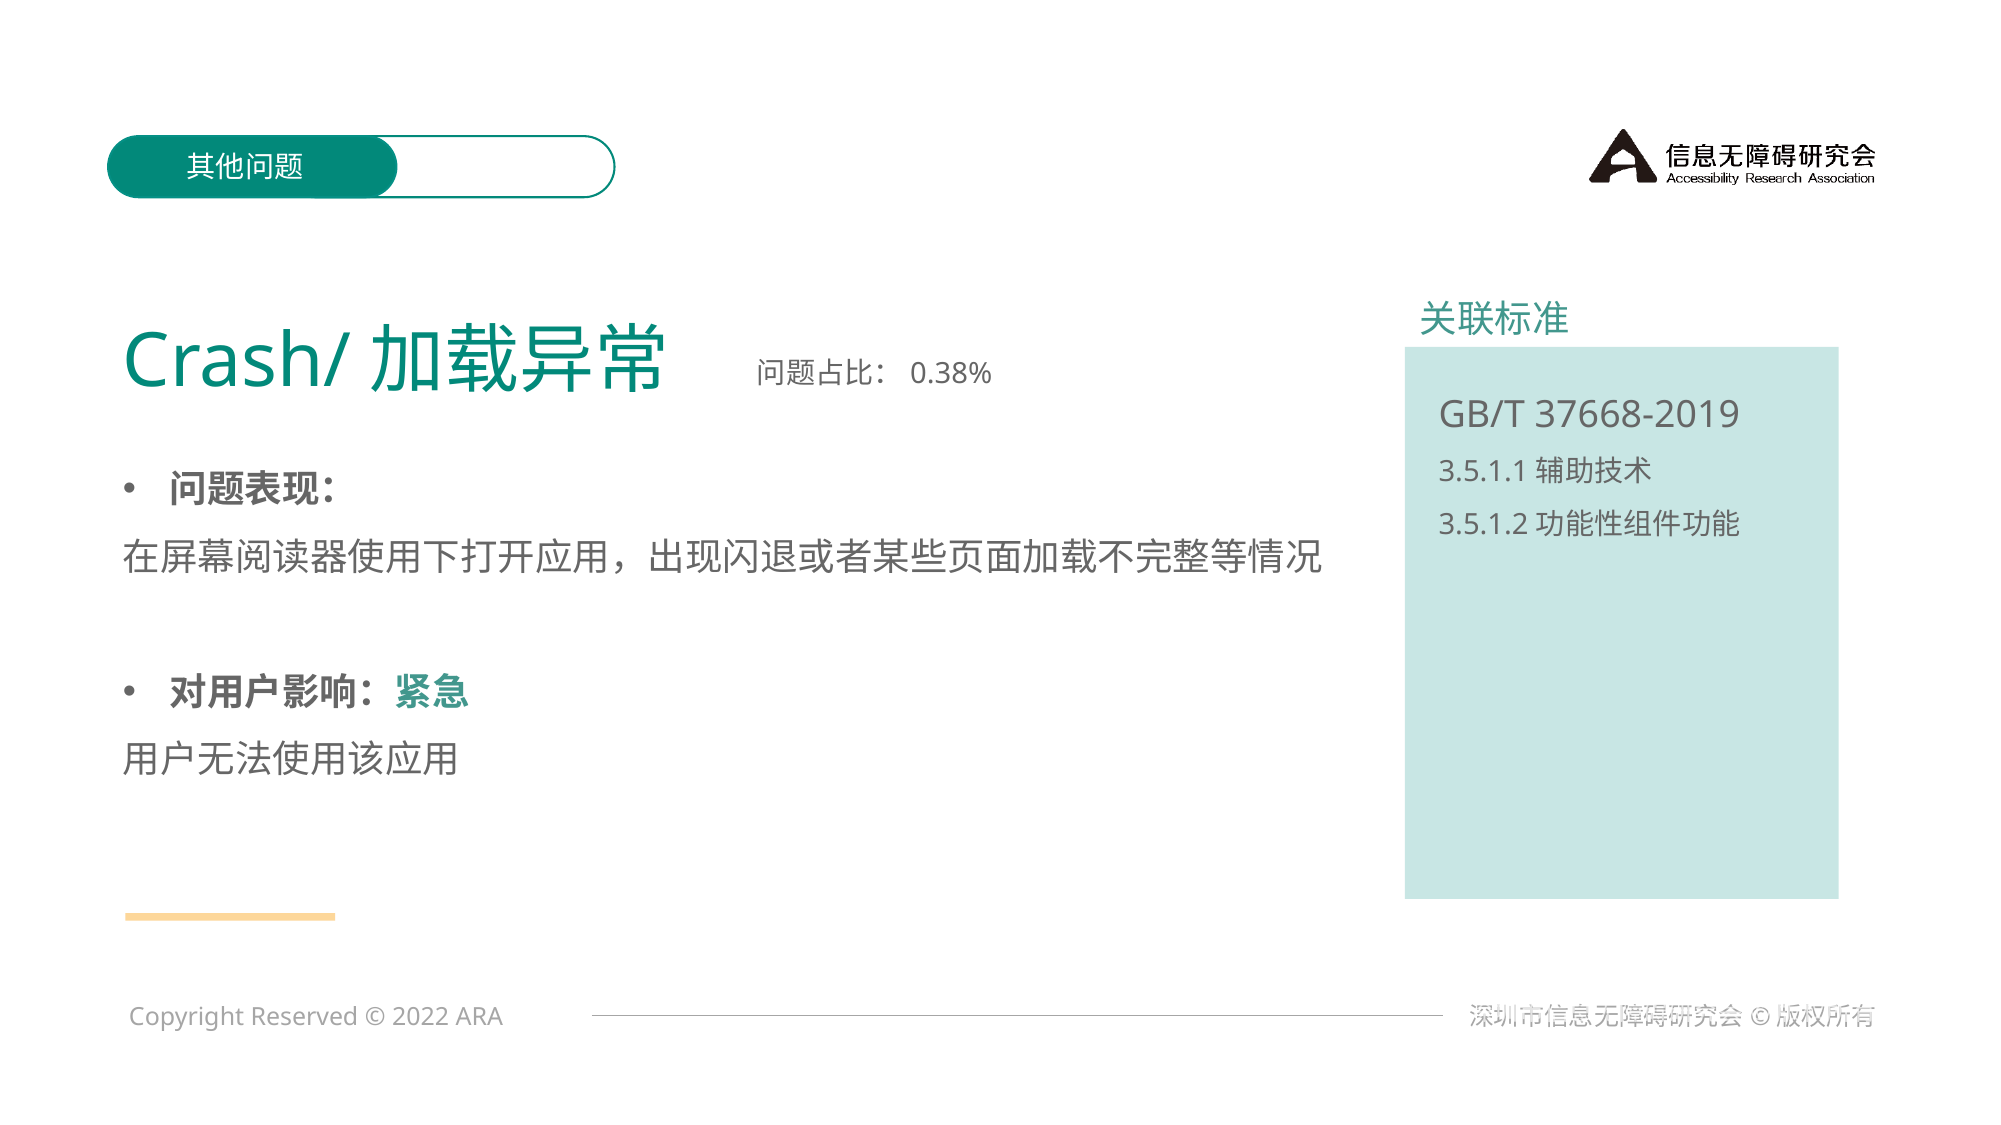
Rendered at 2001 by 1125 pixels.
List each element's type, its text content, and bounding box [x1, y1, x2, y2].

text_box 深圳市信息无障碍研究会©版权所有 [1423, 988, 1892, 1034]
picture [1589, 129, 1875, 185]
text_box [1404, 346, 1840, 900]
text_box 问题占比：0.38% [742, 346, 1111, 397]
text_box [124, 912, 336, 922]
text_box [371, 135, 616, 199]
text_box Crash/加载异常 [108, 304, 1282, 410]
text_box 其他问题 [171, 144, 596, 189]
text_box [107, 135, 389, 199]
text_box 问题表现： 在屏幕阅读器使用下打开应用，出现闪退或者某些页面加载不完整等情况 对用户影响：紧急 用户无法使用该应用 [108, 435, 1359, 788]
text_box GB/T 37668-2019 3.5.1.1辅助技术 3.5.1.2功能性组件功能 [1423, 360, 1792, 548]
text_box 关联标准 [1404, 287, 1773, 348]
